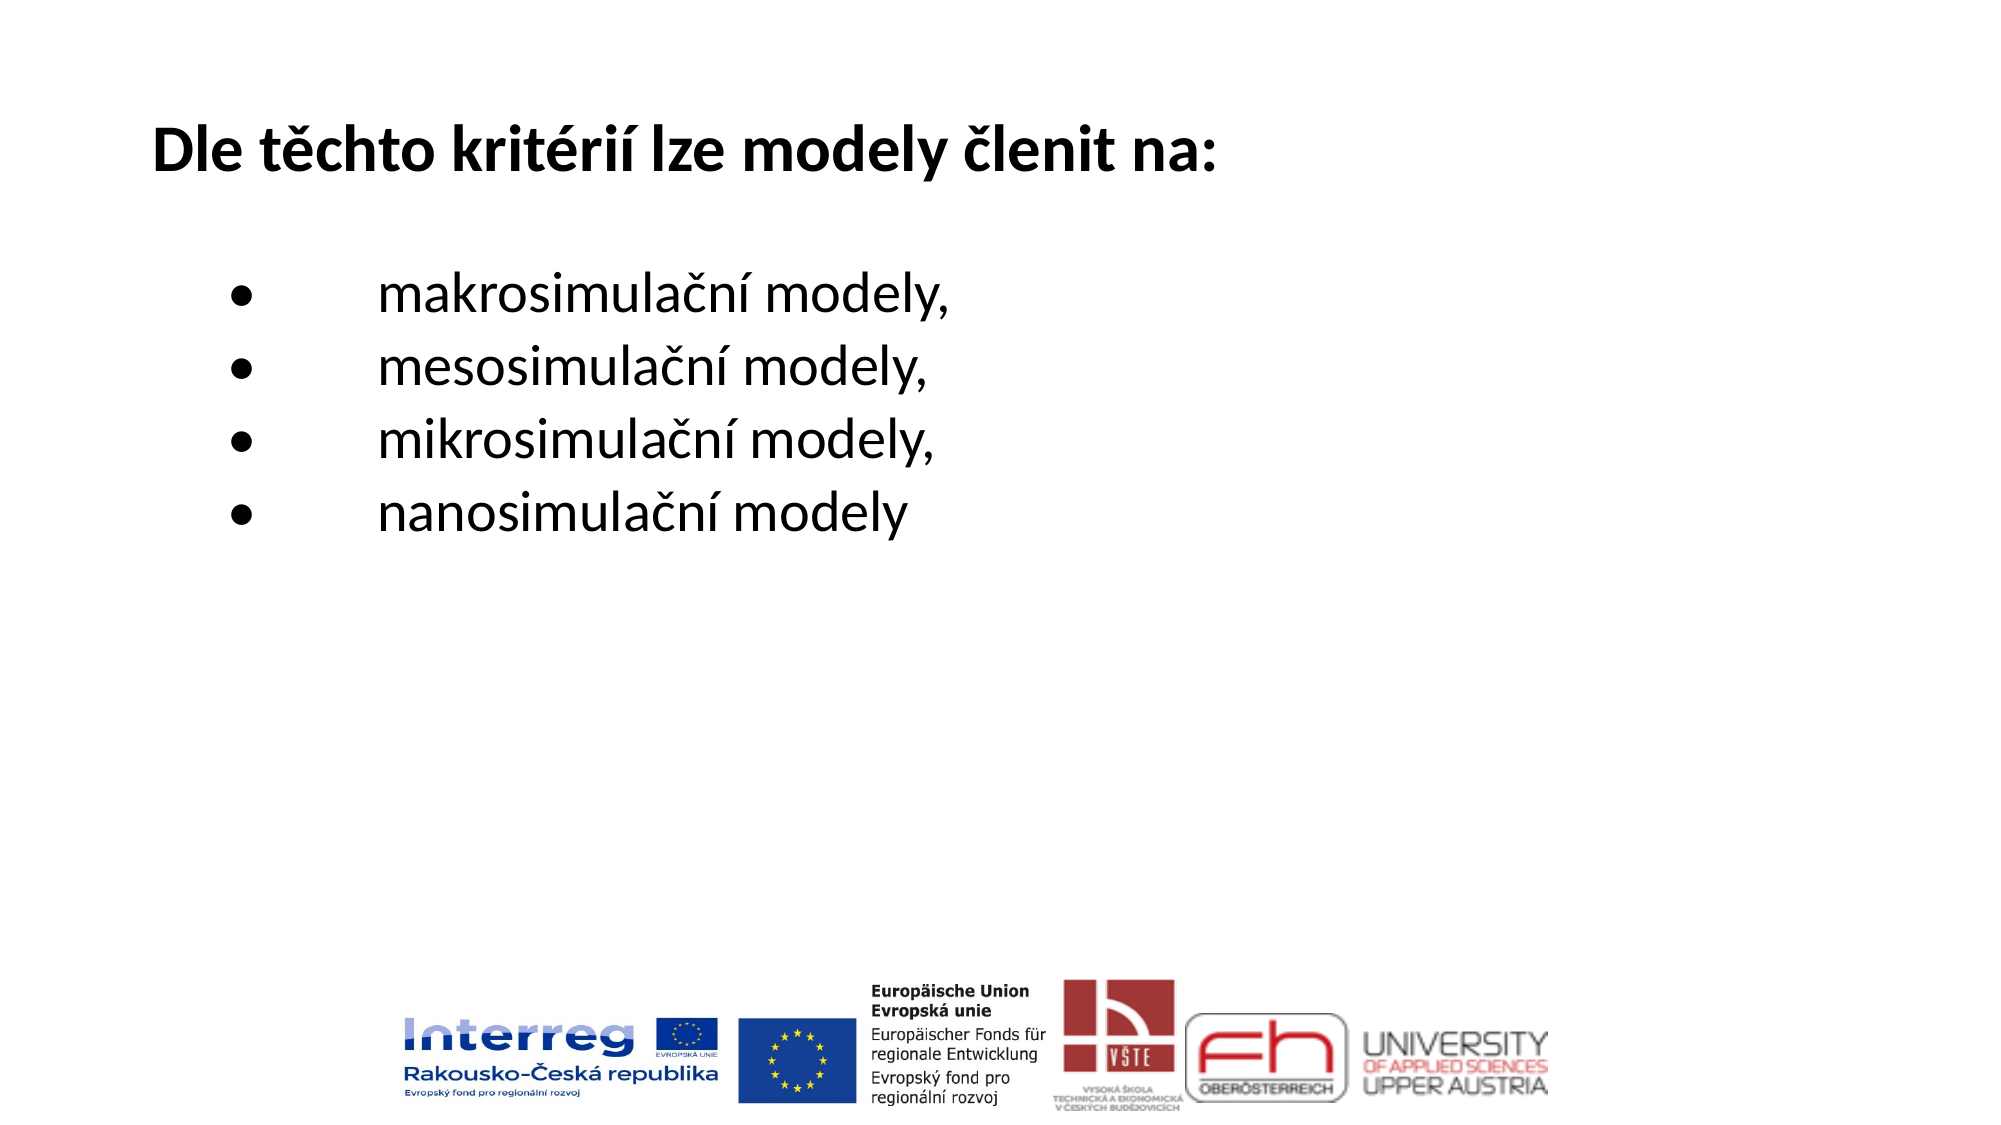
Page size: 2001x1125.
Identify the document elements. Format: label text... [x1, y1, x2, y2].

picture [374, 984, 1046, 1125]
list Dle těchto kritérií lze modely členit na: • makrosimulační modely, • mesosimulační modely, • mikrosimulační modely, • nanosimulační modely [137, 106, 1863, 1014]
picture [1185, 1013, 1548, 1103]
picture [1053, 979, 1184, 1111]
